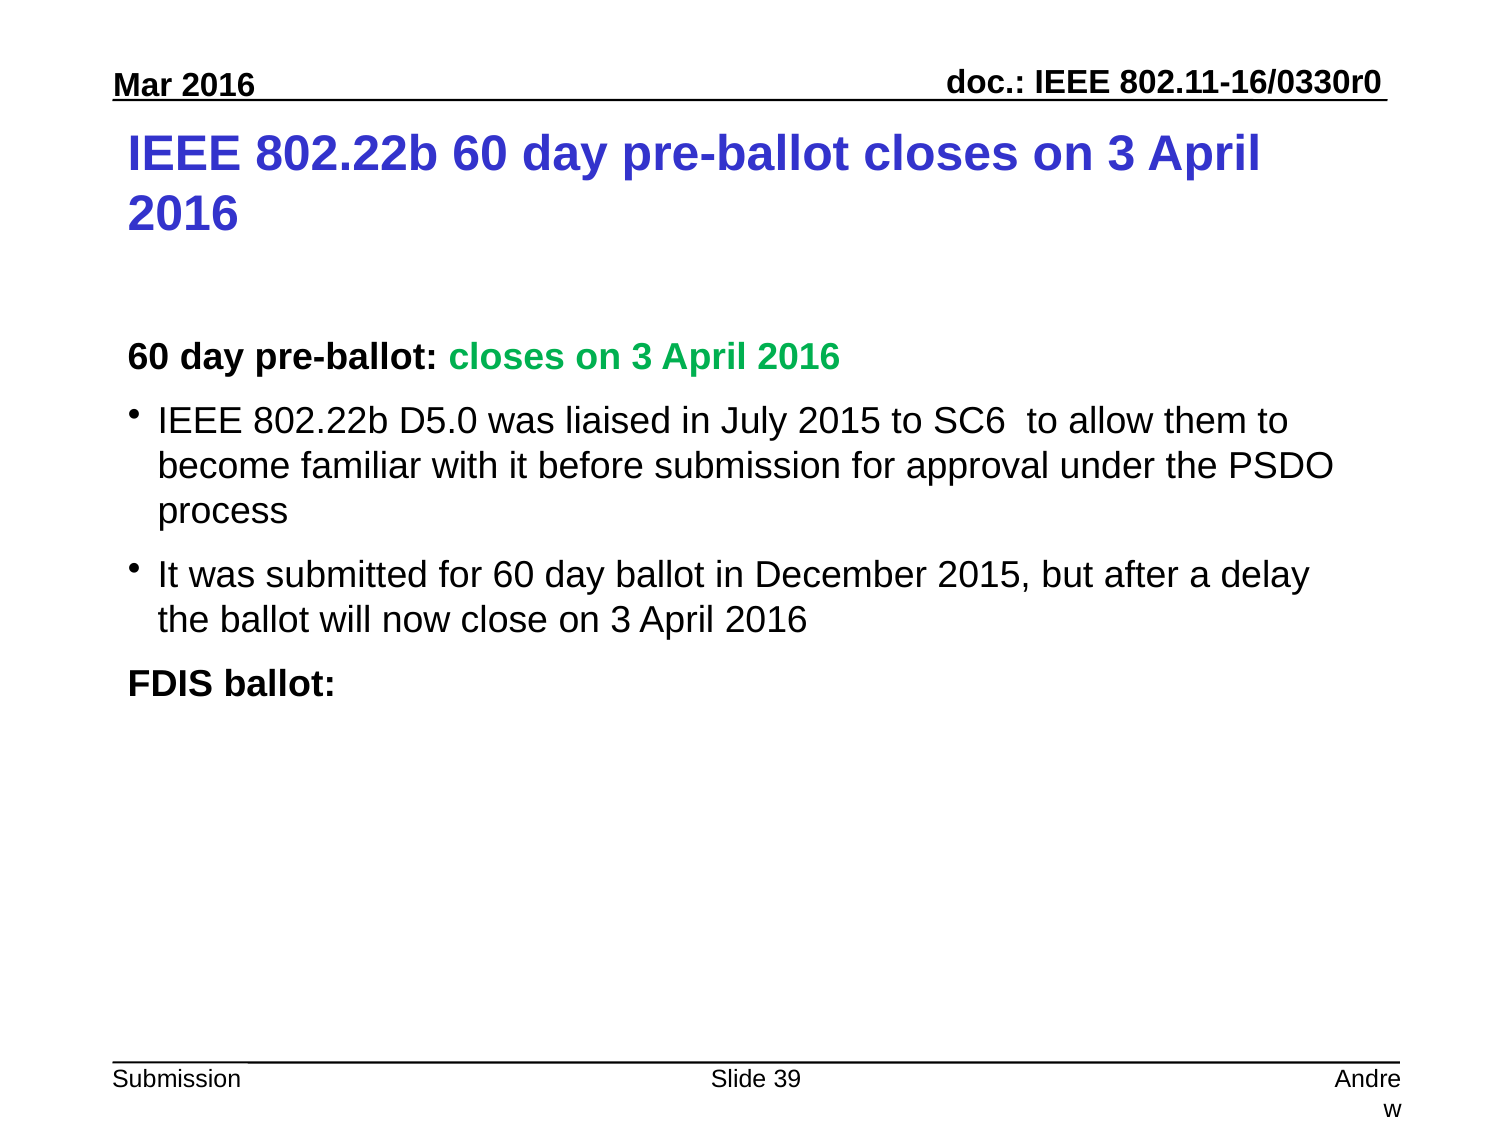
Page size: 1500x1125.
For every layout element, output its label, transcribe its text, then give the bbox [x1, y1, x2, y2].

list 60 day pre-ballot: closes on 3 April 2016 IEEE 802.22b D5.0 was liaised in July 2015 to SC6 to allow them to become familiar with it before submission for approval under the PSDO process It was submitted for 60 day ballot in December 2015, but after a delay the ballot will now close on 3 April 2016 FDIS ballot: [112, 324, 1388, 1000]
slide_number Slide 39 [709, 1061, 803, 1093]
footer Andrew Myles, Cisco [1320, 1061, 1402, 1093]
title IEEE 802.22b 60 day pre-ballot closes on 3 April 2016 [112, 112, 1388, 288]
